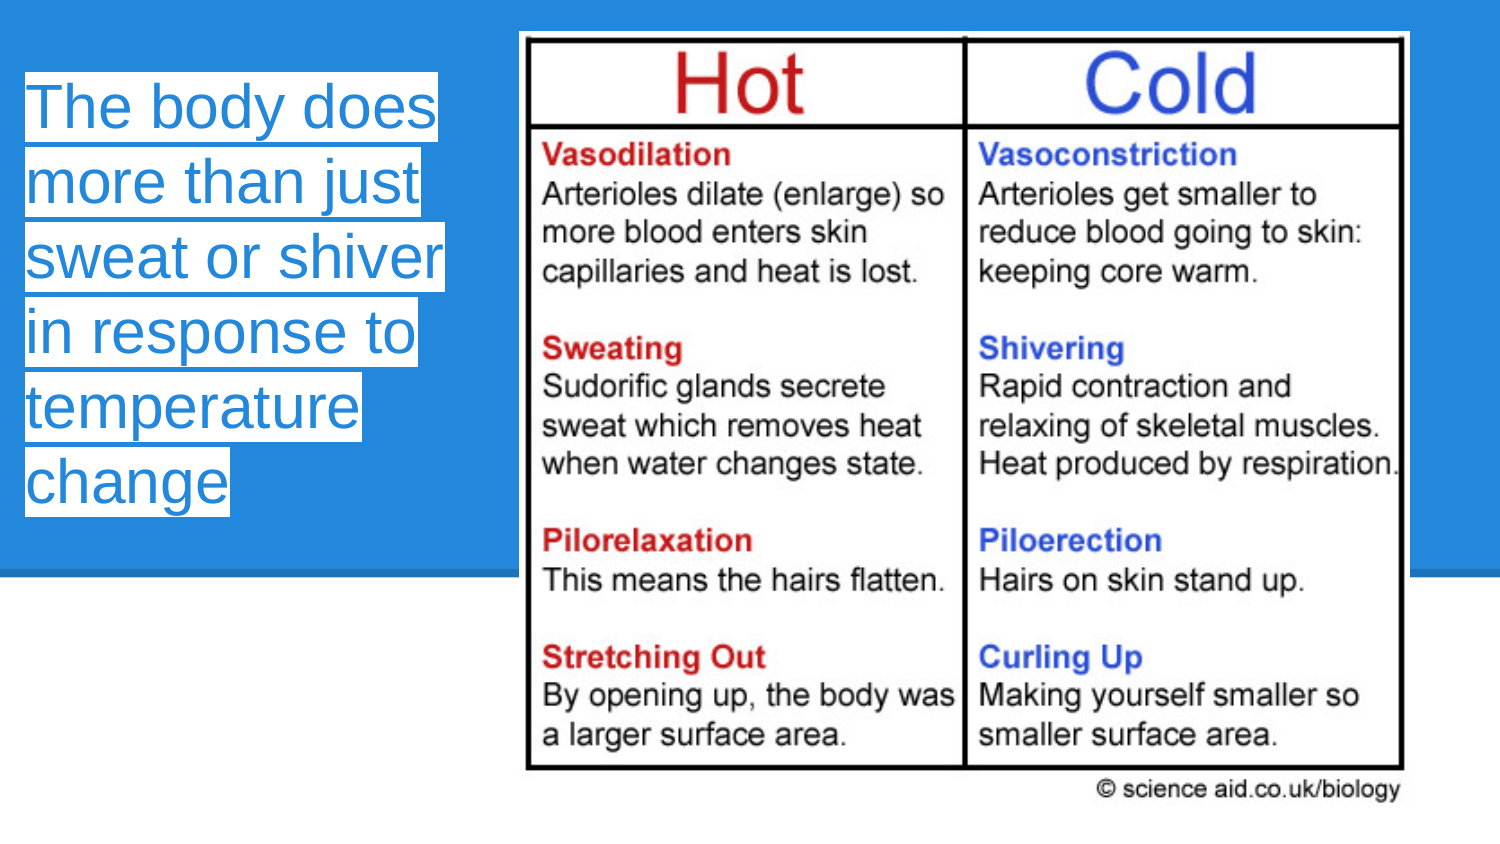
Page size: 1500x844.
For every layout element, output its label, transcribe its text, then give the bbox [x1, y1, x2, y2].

subtitle The body does more than just sweat or shiver in response to temperature change [10, 51, 495, 722]
picture [519, 31, 1410, 813]
